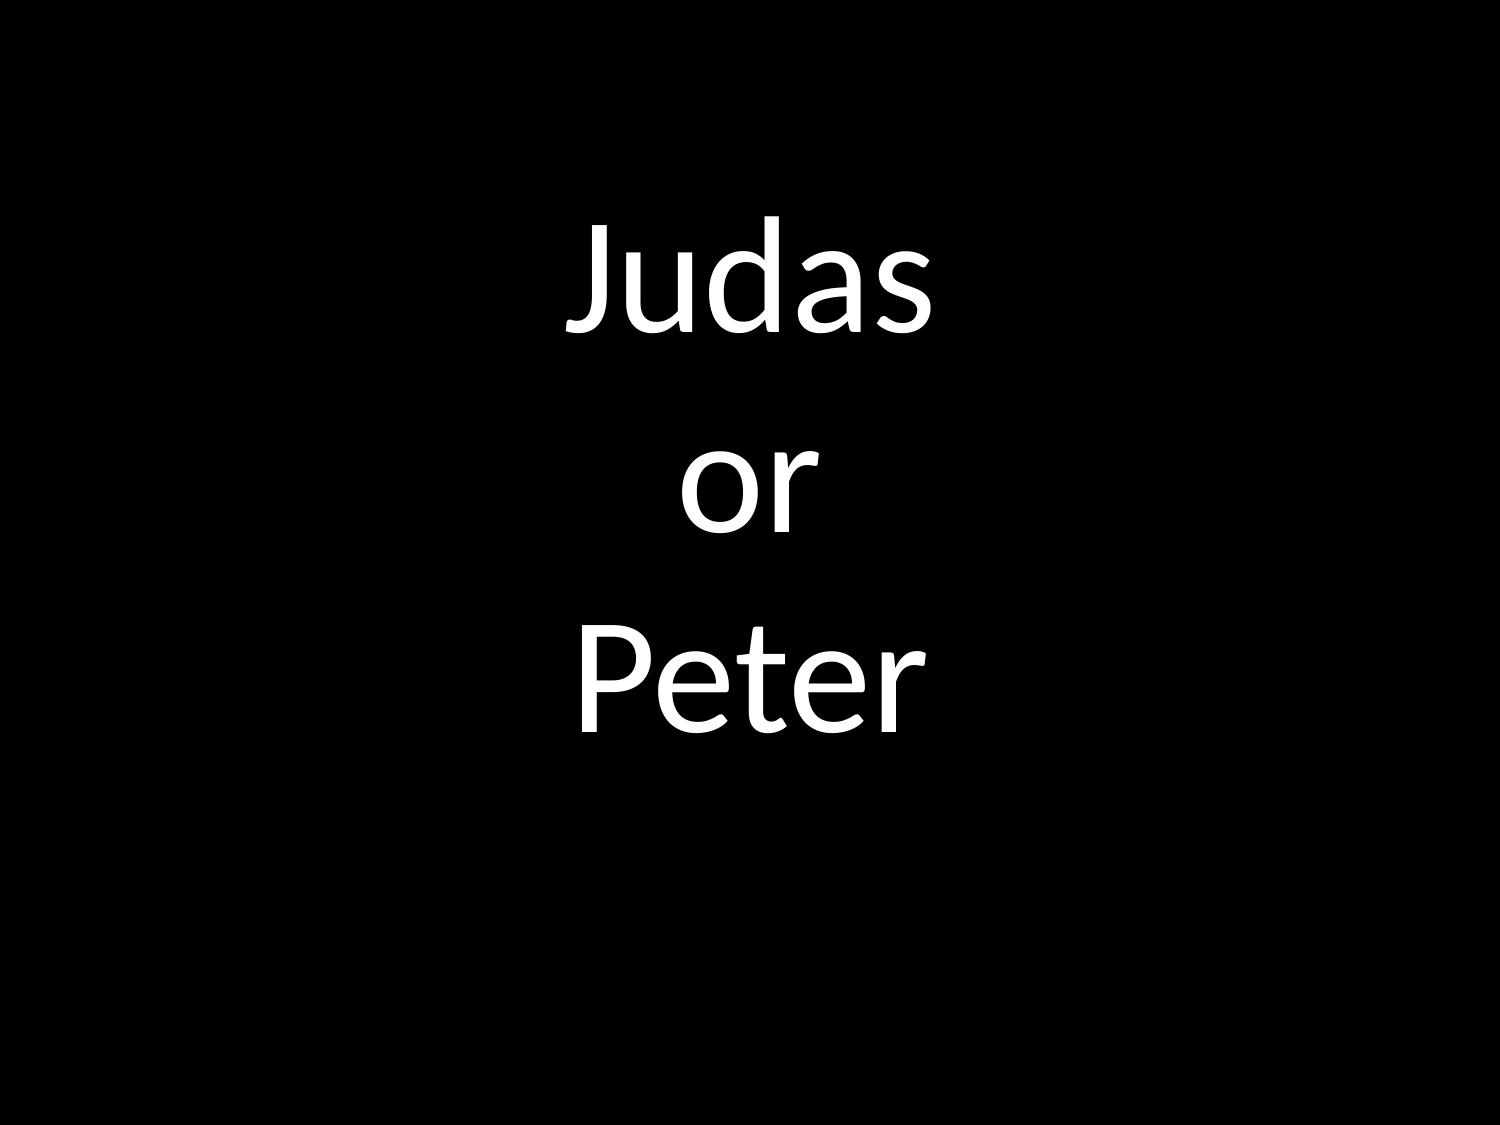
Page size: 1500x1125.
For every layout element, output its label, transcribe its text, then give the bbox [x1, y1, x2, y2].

title Judas or Peter [112, 0, 1388, 932]
